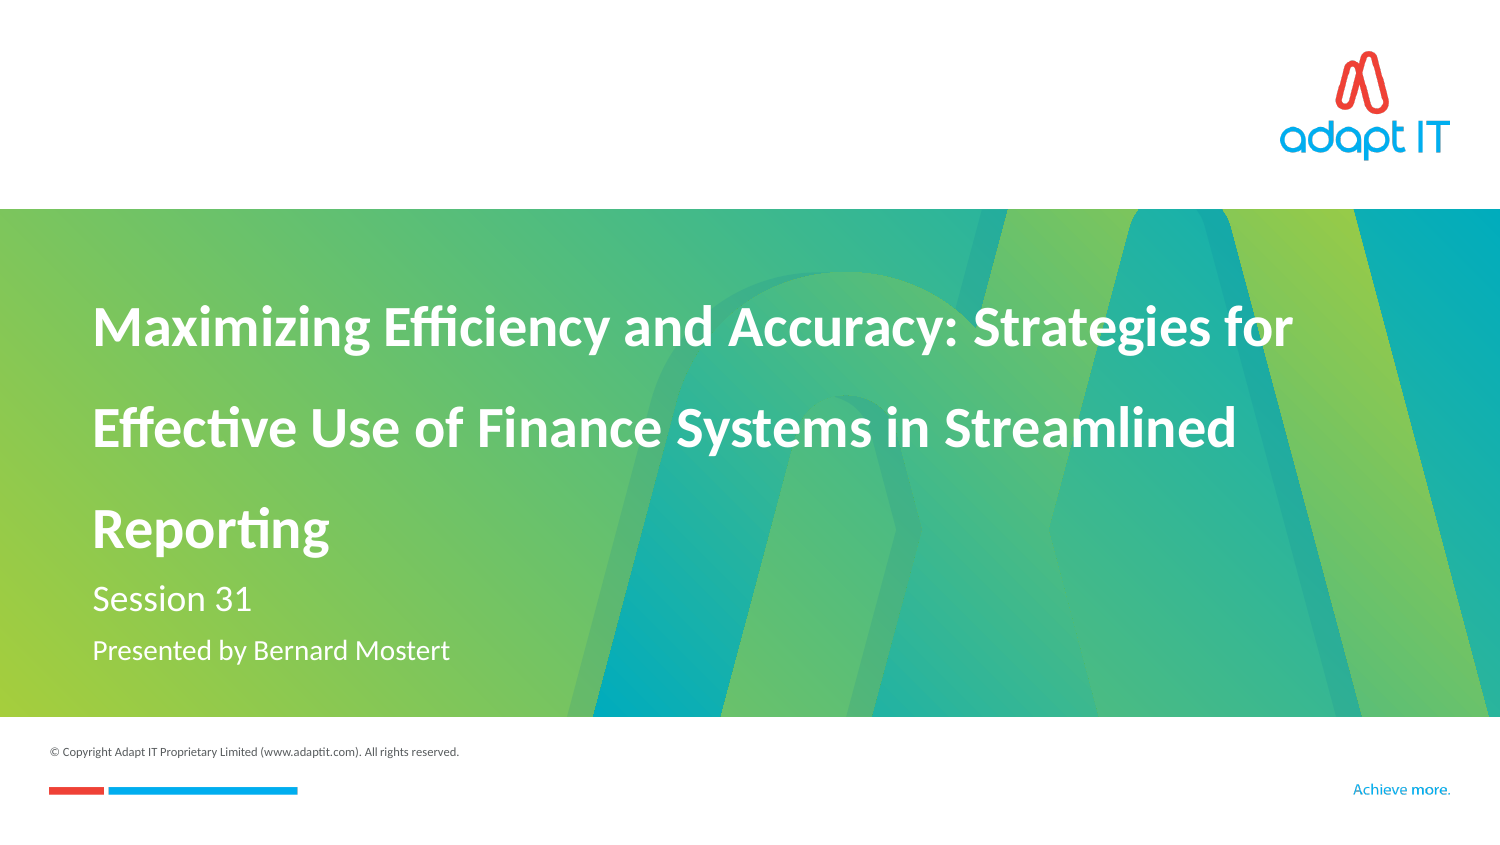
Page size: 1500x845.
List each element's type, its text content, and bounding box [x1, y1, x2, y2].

picture [1374, 783, 1450, 795]
picture [1369, 132, 1385, 147]
title Maximizing Efficiency and Accuracy: Strategies for Effective Use of Finance Systems in Streamlined Reporting [92, 272, 1367, 561]
list Session 31 Presented by Bernard Mostert [92, 571, 1171, 678]
picture [49, 783, 1371, 795]
picture [1280, 50, 1450, 161]
picture [1285, 132, 1301, 147]
